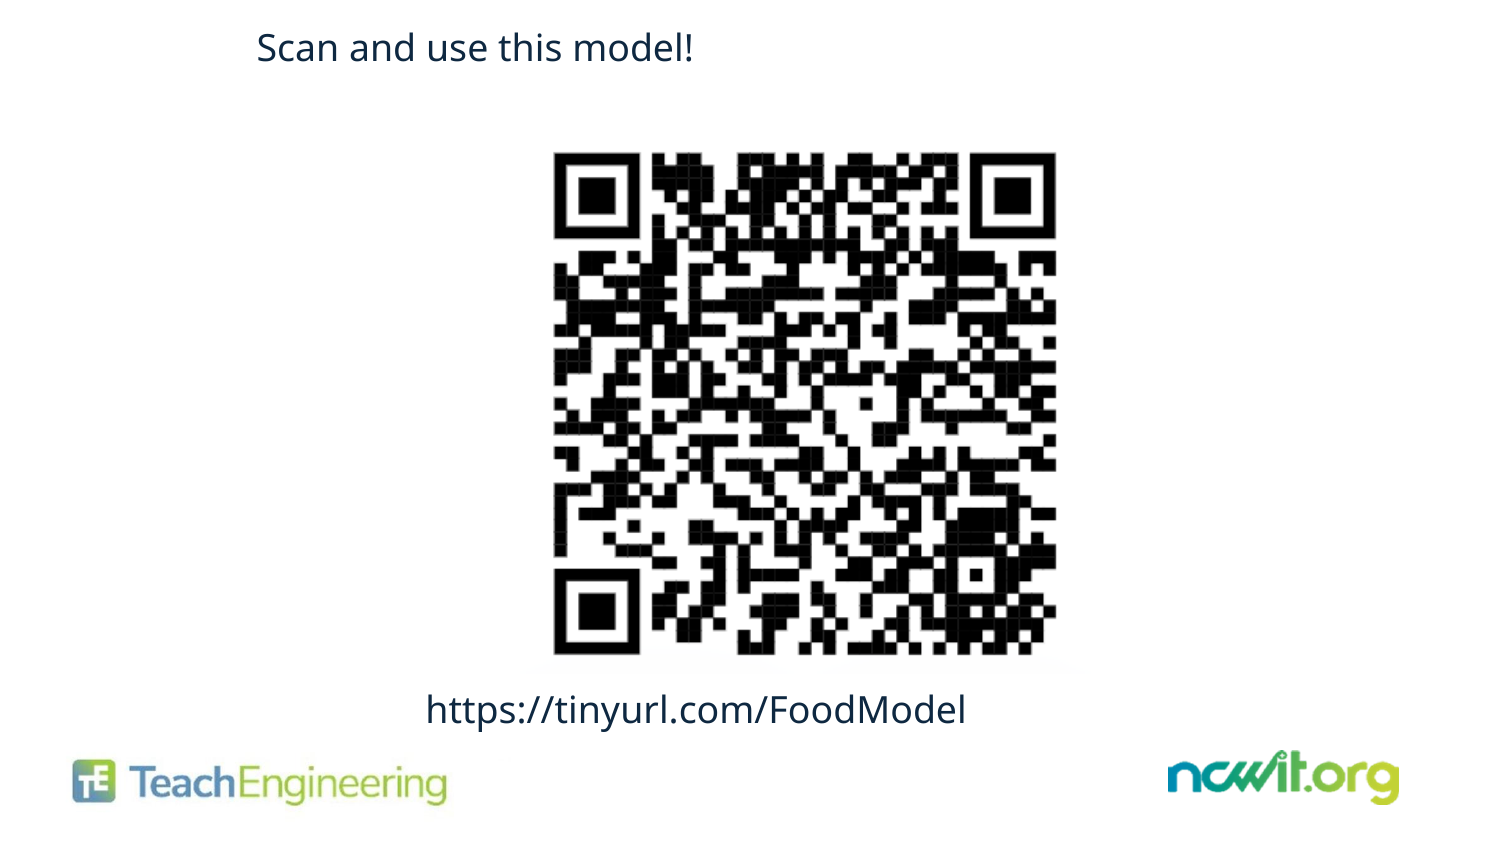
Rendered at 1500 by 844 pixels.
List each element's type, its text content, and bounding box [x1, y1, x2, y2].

text_box https://tinyurl.com/FoodModel [410, 671, 1151, 788]
picture [56, 741, 524, 831]
text_box Scan and use this model! [241, 8, 1325, 96]
picture [1168, 750, 1400, 806]
picture [480, 118, 1108, 675]
